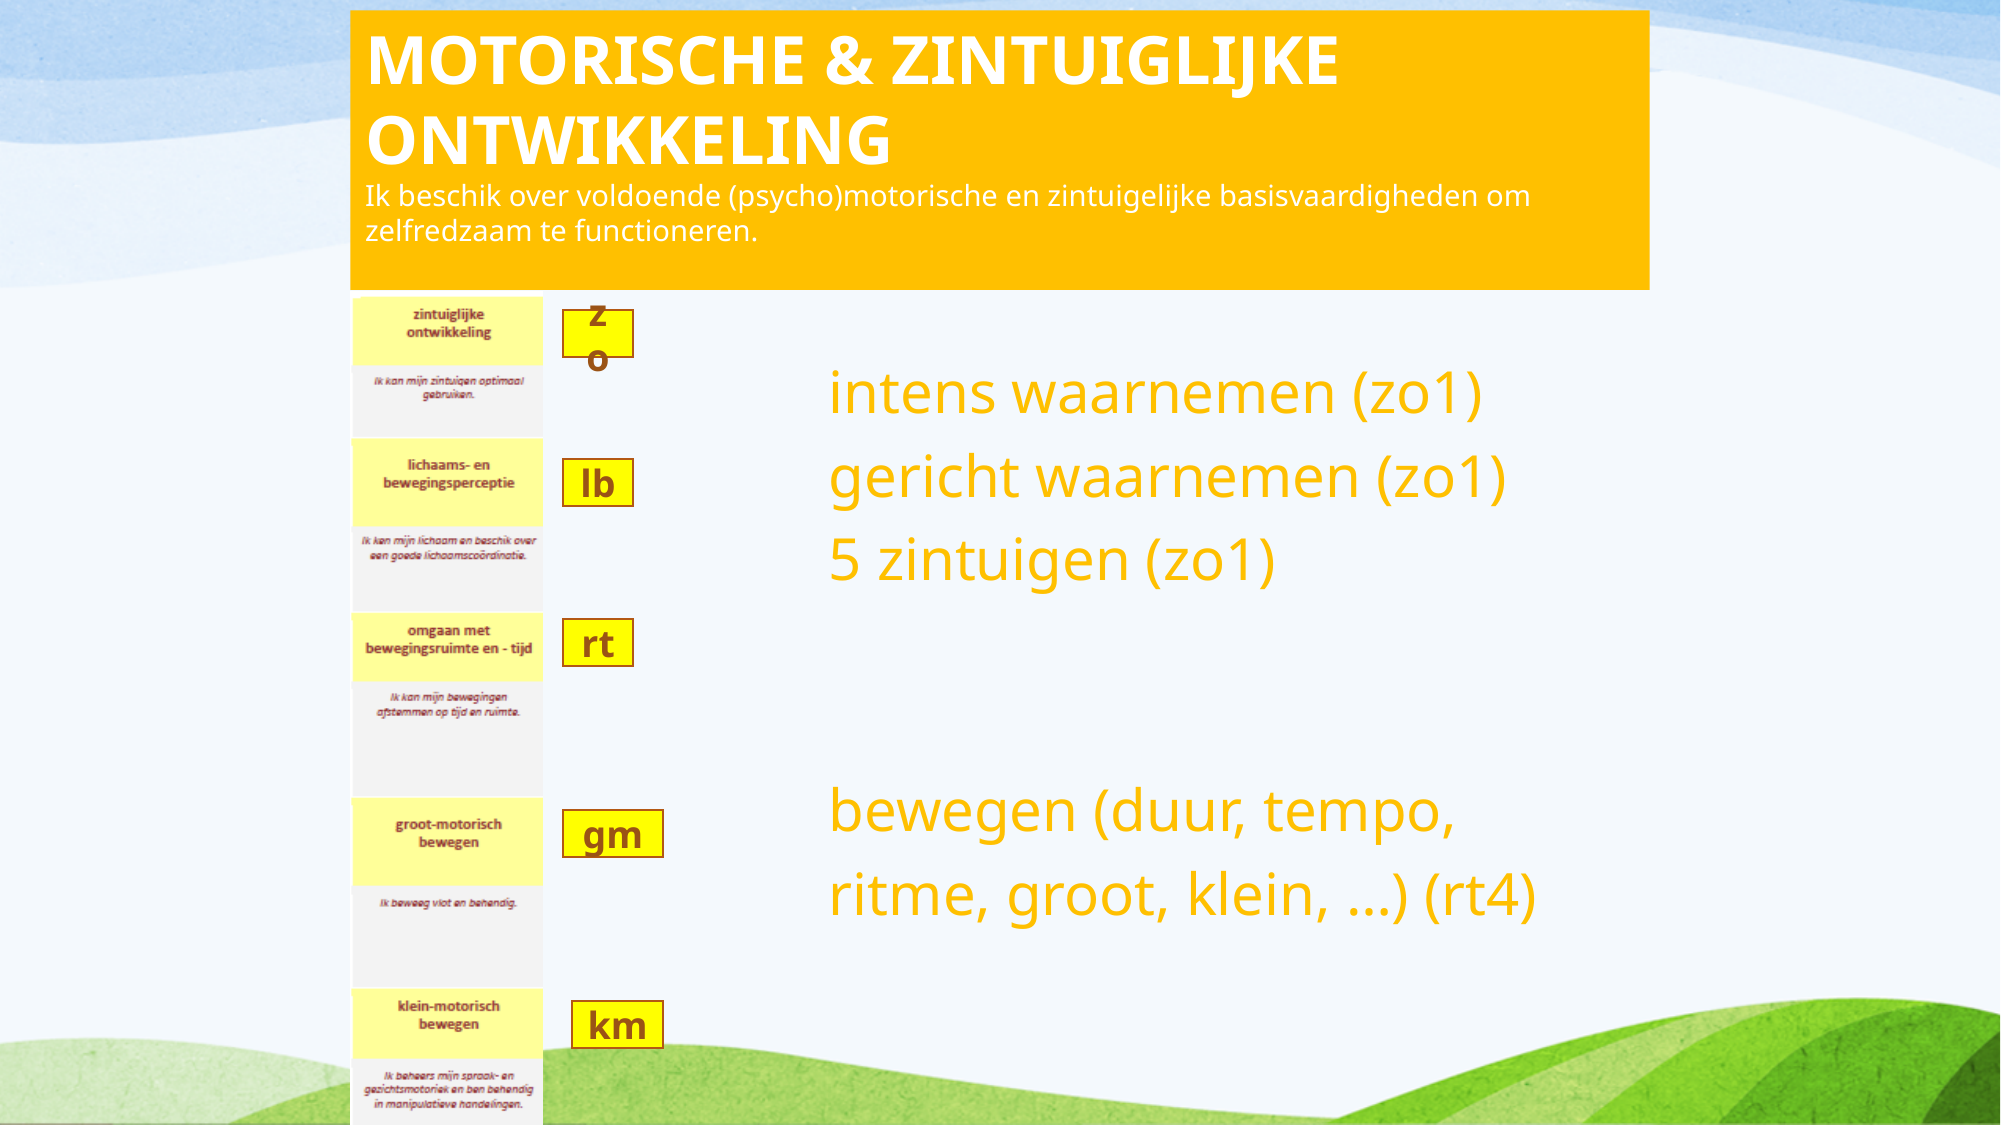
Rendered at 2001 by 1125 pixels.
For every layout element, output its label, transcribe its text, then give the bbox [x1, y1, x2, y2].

text_box rt [562, 618, 634, 667]
list intens waarnemen (zo1) gericht waarnemen (zo1) 5 zintuigen (zo1) bewegen (duur, tempo, ritme, groot, klein, …) (rt4) [814, 333, 1650, 1001]
text_box zo [562, 309, 634, 358]
text_box km [571, 1000, 664, 1049]
text_box gm [562, 809, 664, 858]
text_box lb [562, 458, 634, 507]
picture [0, 0, 2001, 1125]
text_box MOTORISCHE & ZINTUIGLIJKE ONTWIKKELING Ik beschik over voldoende (psycho)motorische en zintuigelijke basisvaardigheden om zelfredzaam te functioneren. [350, 10, 1650, 290]
